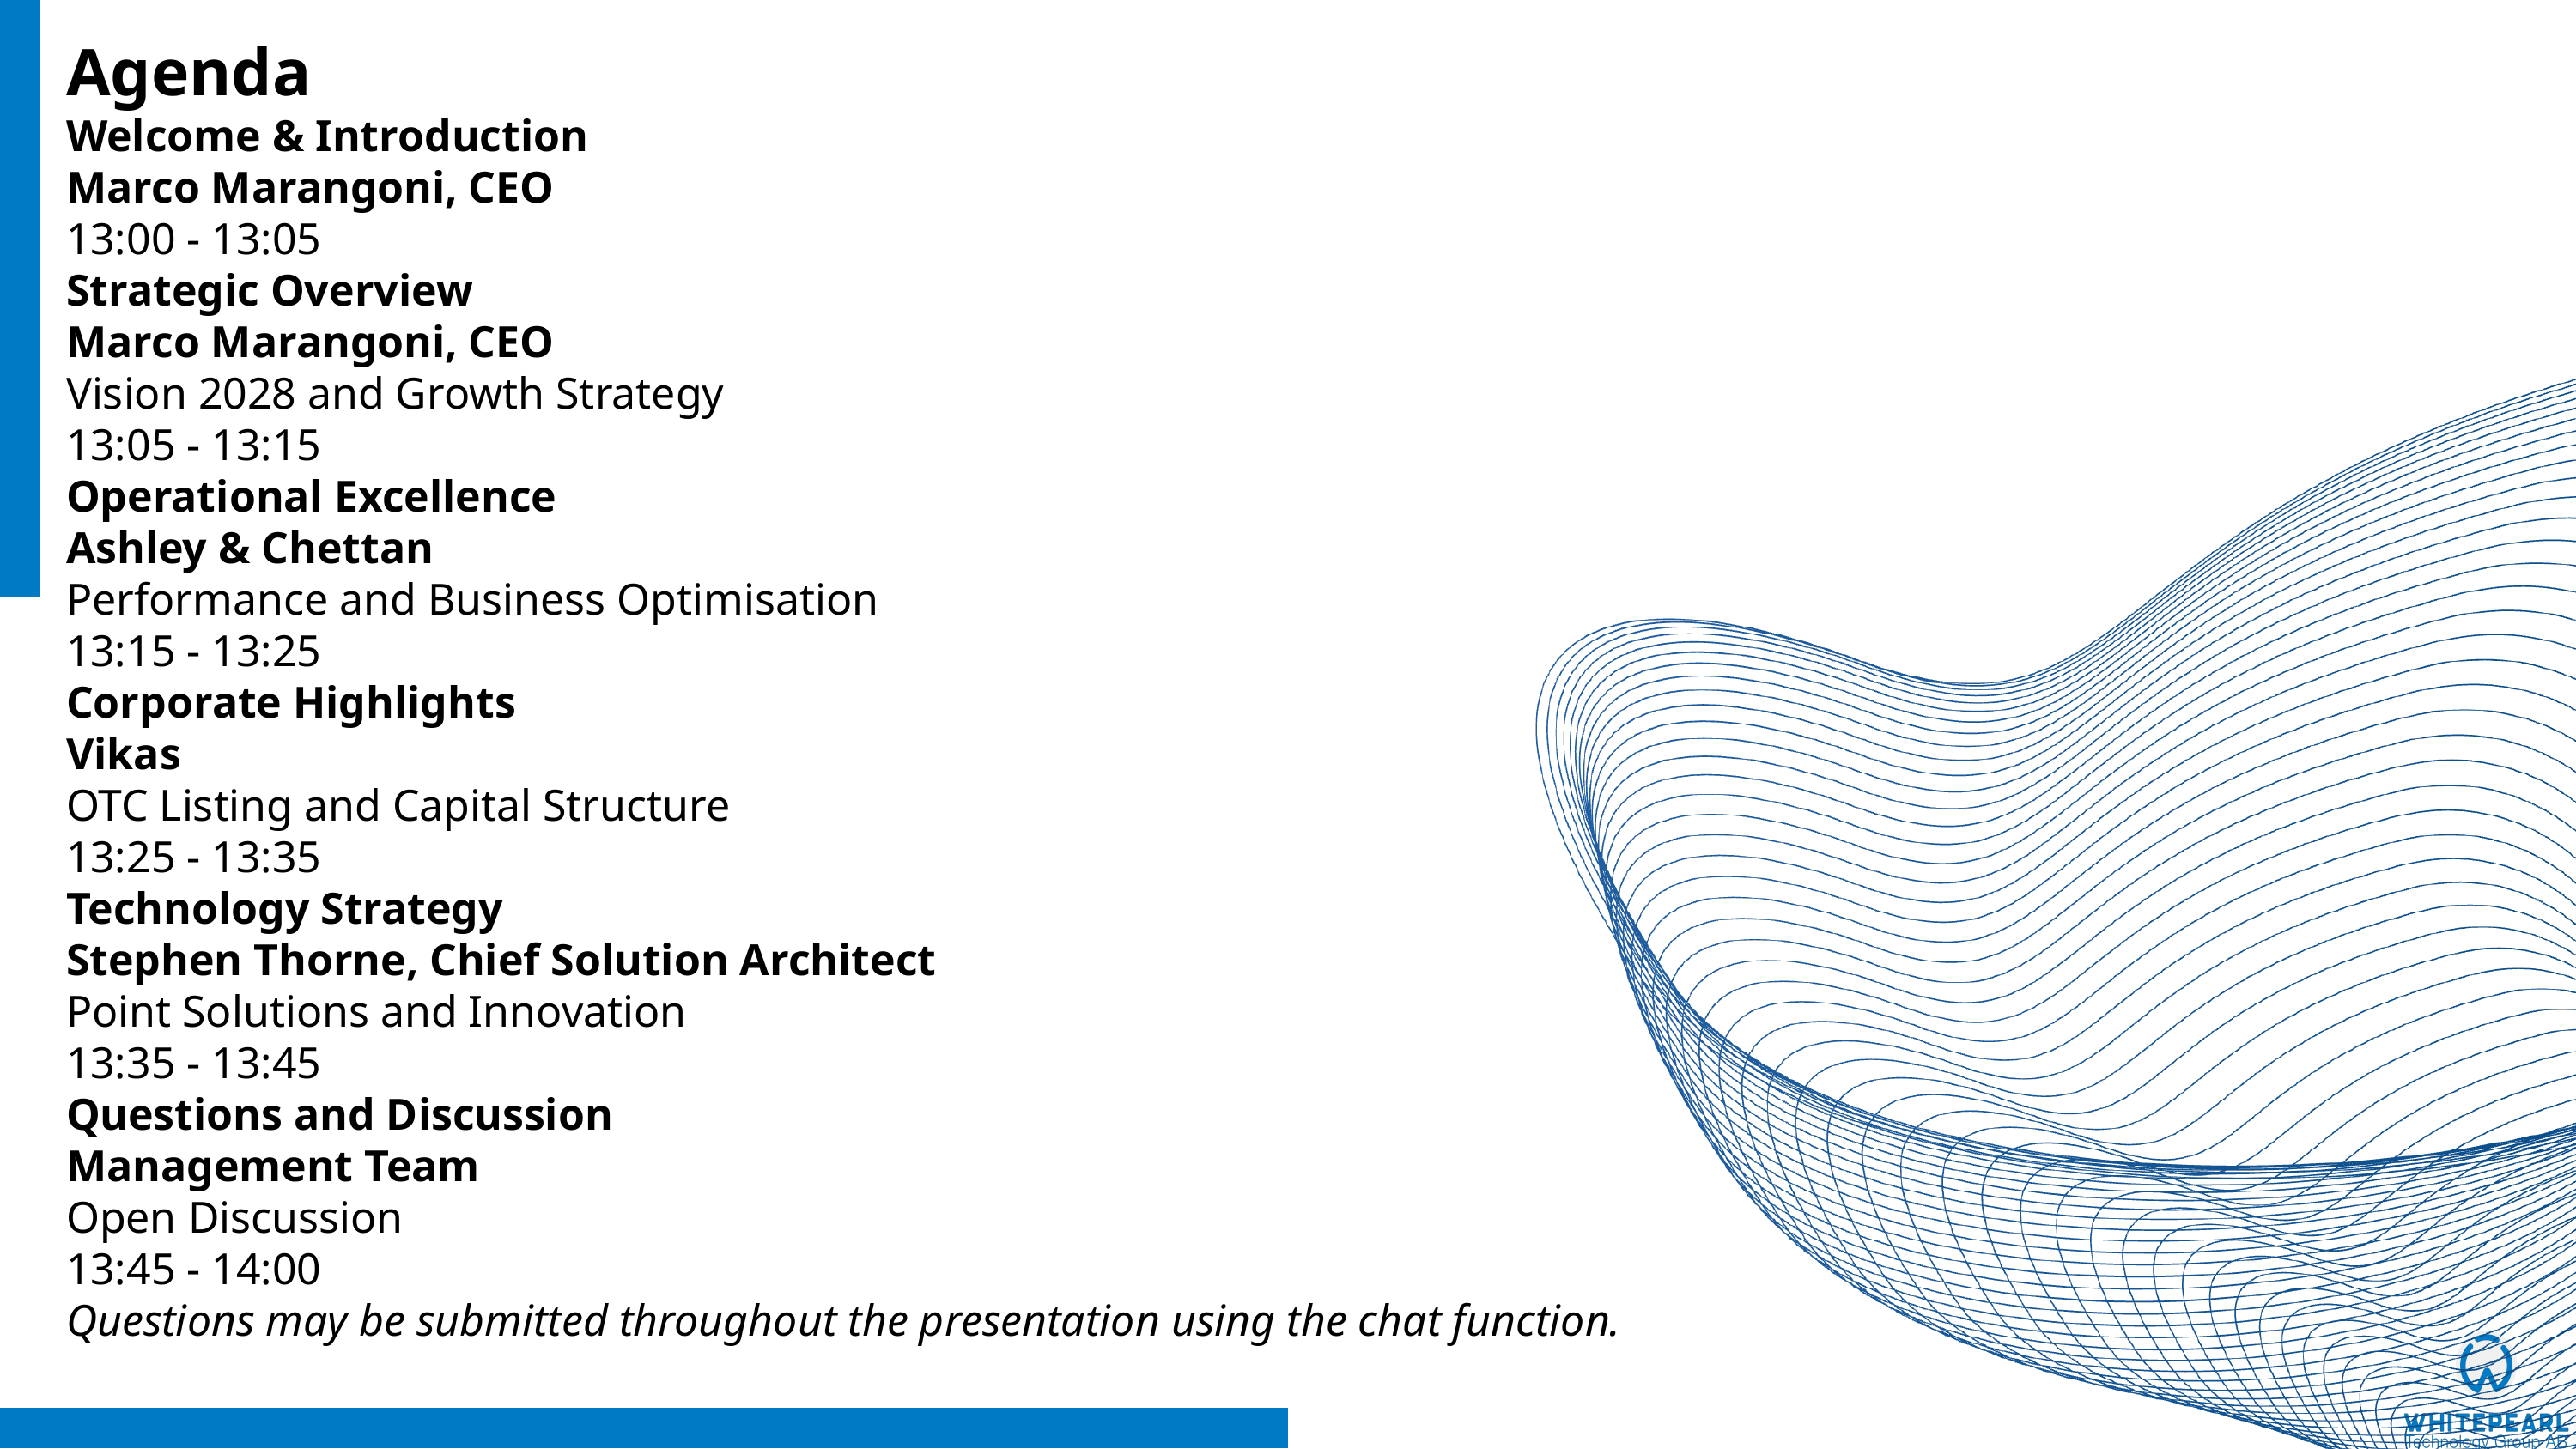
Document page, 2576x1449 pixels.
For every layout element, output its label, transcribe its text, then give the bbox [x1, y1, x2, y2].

text_box Agenda Welcome & Introduction Marco Marangoni, CEO 13:00 - 13:05 Strategic Overview Marco Marangoni, CEO Vision 2028 and Growth Strategy 13:05 - 13:15 Operational Excellence Ashley & Chettan Performance and Business Optimisation 13:15 - 13:25 Corporate Highlights Vikas OTC Listing and Capital Structure 13:25 - 13:35 Technology Strategy Stephen Thorne, Chief Solution Architect Point Solutions and Innovation 13:35 - 13:45 Questions and Discussion Management Team Open Discussion 13:45 - 14:00 Questions may be submitted throughout the presentation using the chat function. [53, 675, 1528, 1351]
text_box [0, 277, 319, 319]
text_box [0, 24, 2574, 665]
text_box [0, 1407, 1289, 1449]
text_box [1528, 673, 2576, 1449]
